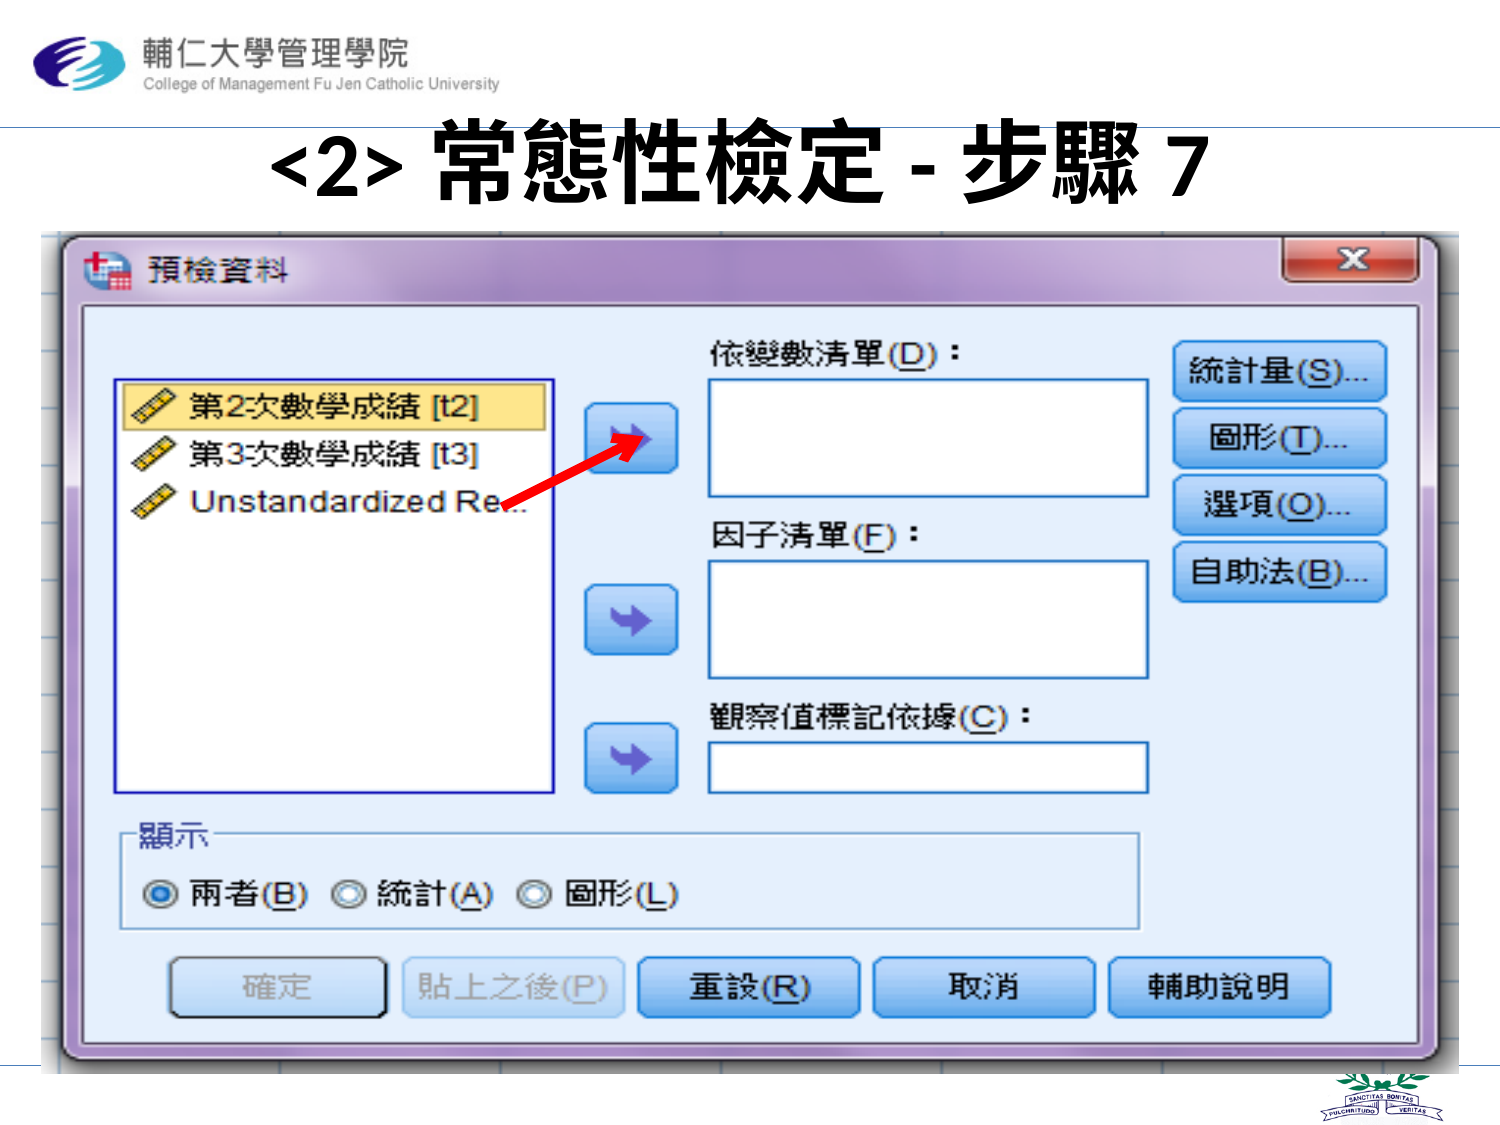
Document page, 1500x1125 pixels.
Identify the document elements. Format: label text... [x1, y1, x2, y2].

picture [17, 18, 522, 114]
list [41, 231, 1459, 1074]
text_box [501, 435, 644, 508]
title <2>常態性檢定-步驟7 [64, 66, 1415, 230]
picture [1310, 1074, 1453, 1125]
